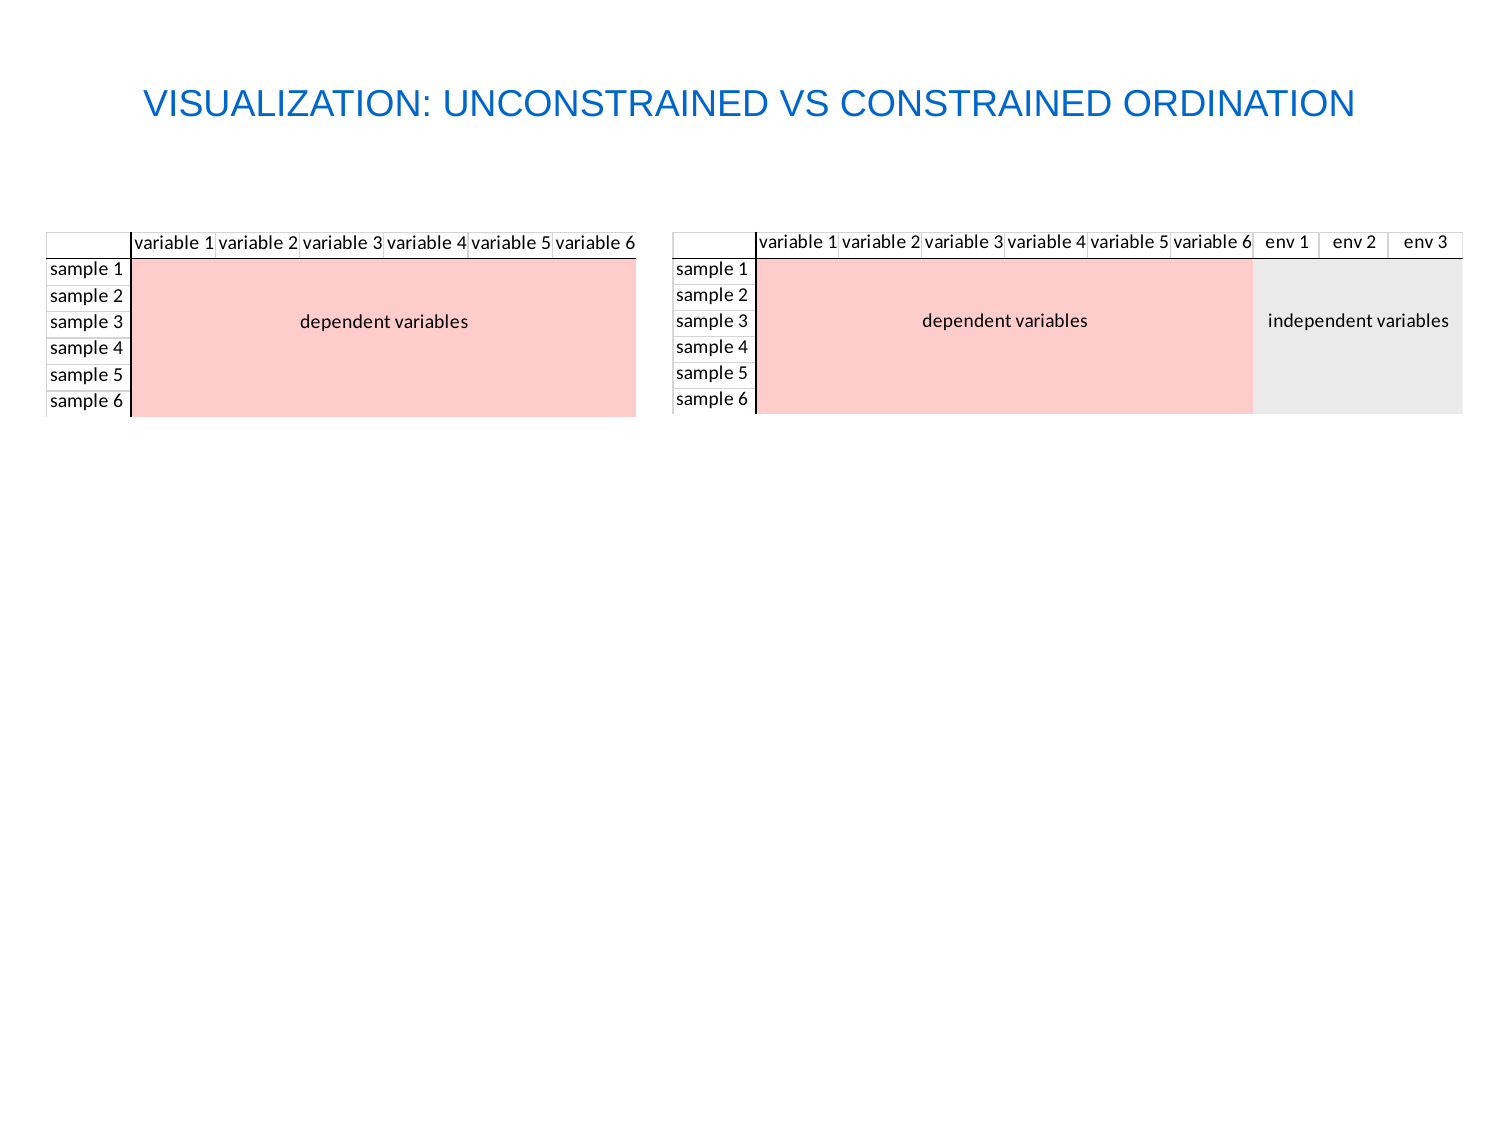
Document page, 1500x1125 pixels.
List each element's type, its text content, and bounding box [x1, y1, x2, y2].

picture [672, 231, 1464, 416]
text_box VISUALIZATION: UNCONSTRAINED VS CONSTRAINED ORDINATION [128, 71, 1372, 131]
picture [45, 231, 638, 419]
